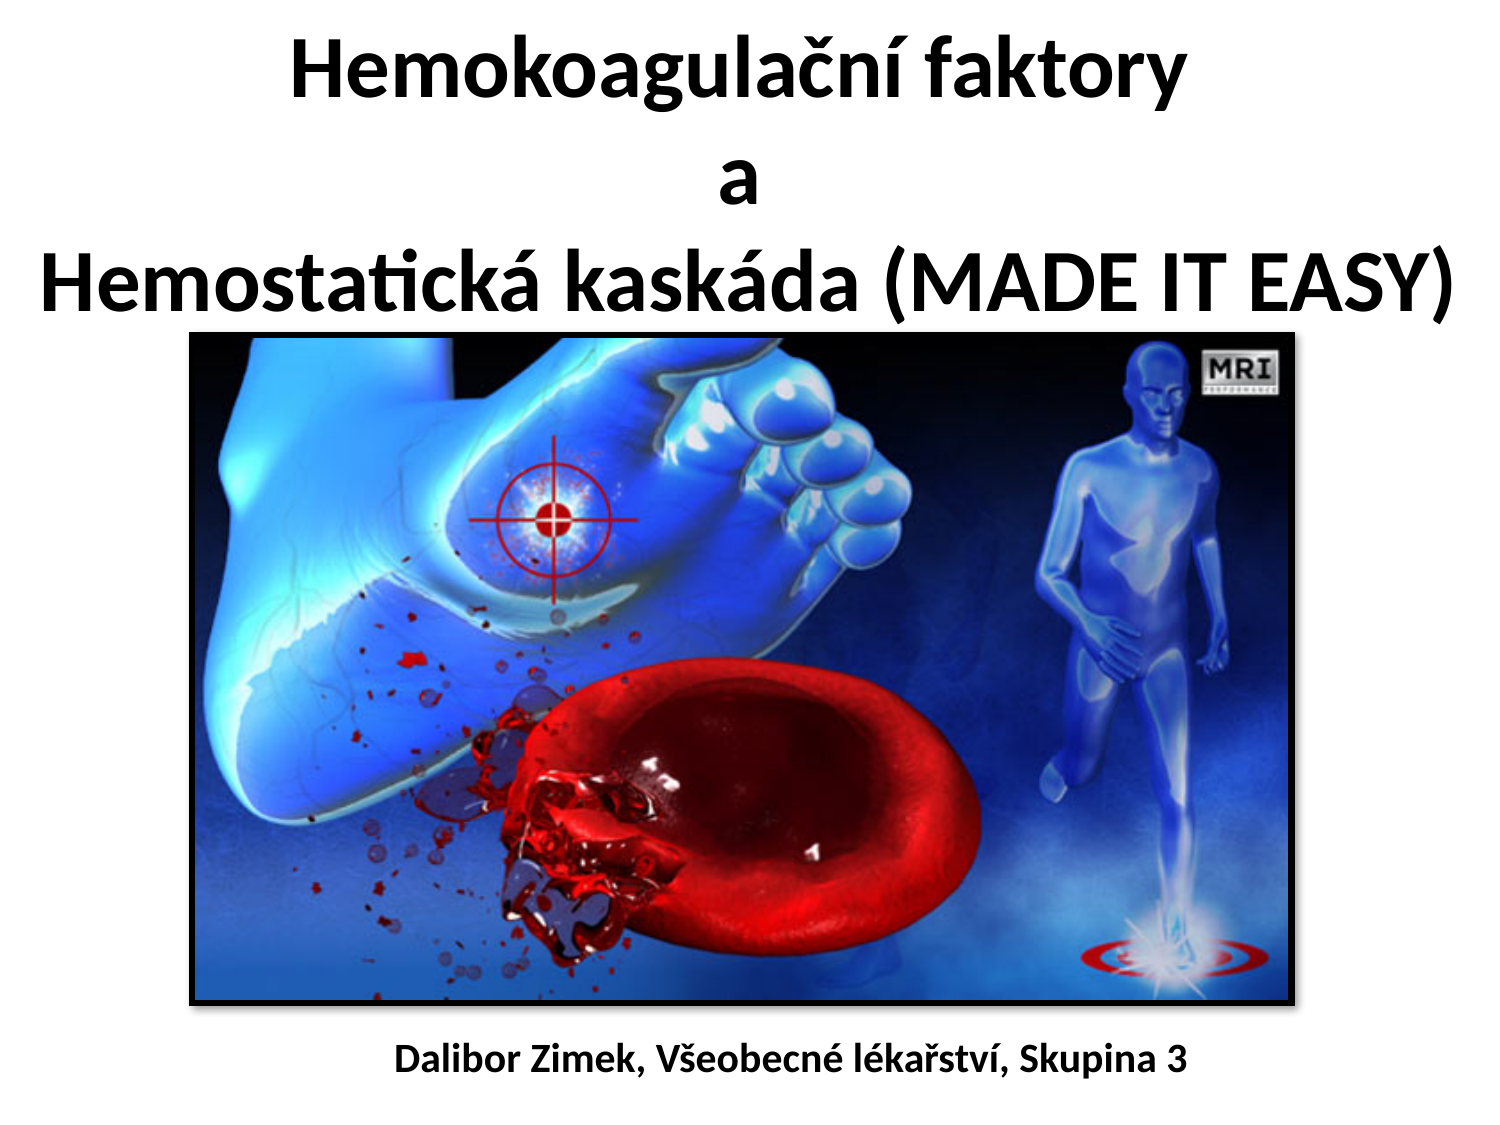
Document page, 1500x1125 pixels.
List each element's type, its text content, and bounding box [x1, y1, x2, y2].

text_box Dalibor Zimek, Všeobecné lékařství, Skupina 3 [82, 1023, 1500, 1088]
title Hemokoagulační faktory a Hemostatická kaskáda (MADE IT EASY) [0, 0, 1500, 339]
picture [194, 337, 1289, 1000]
